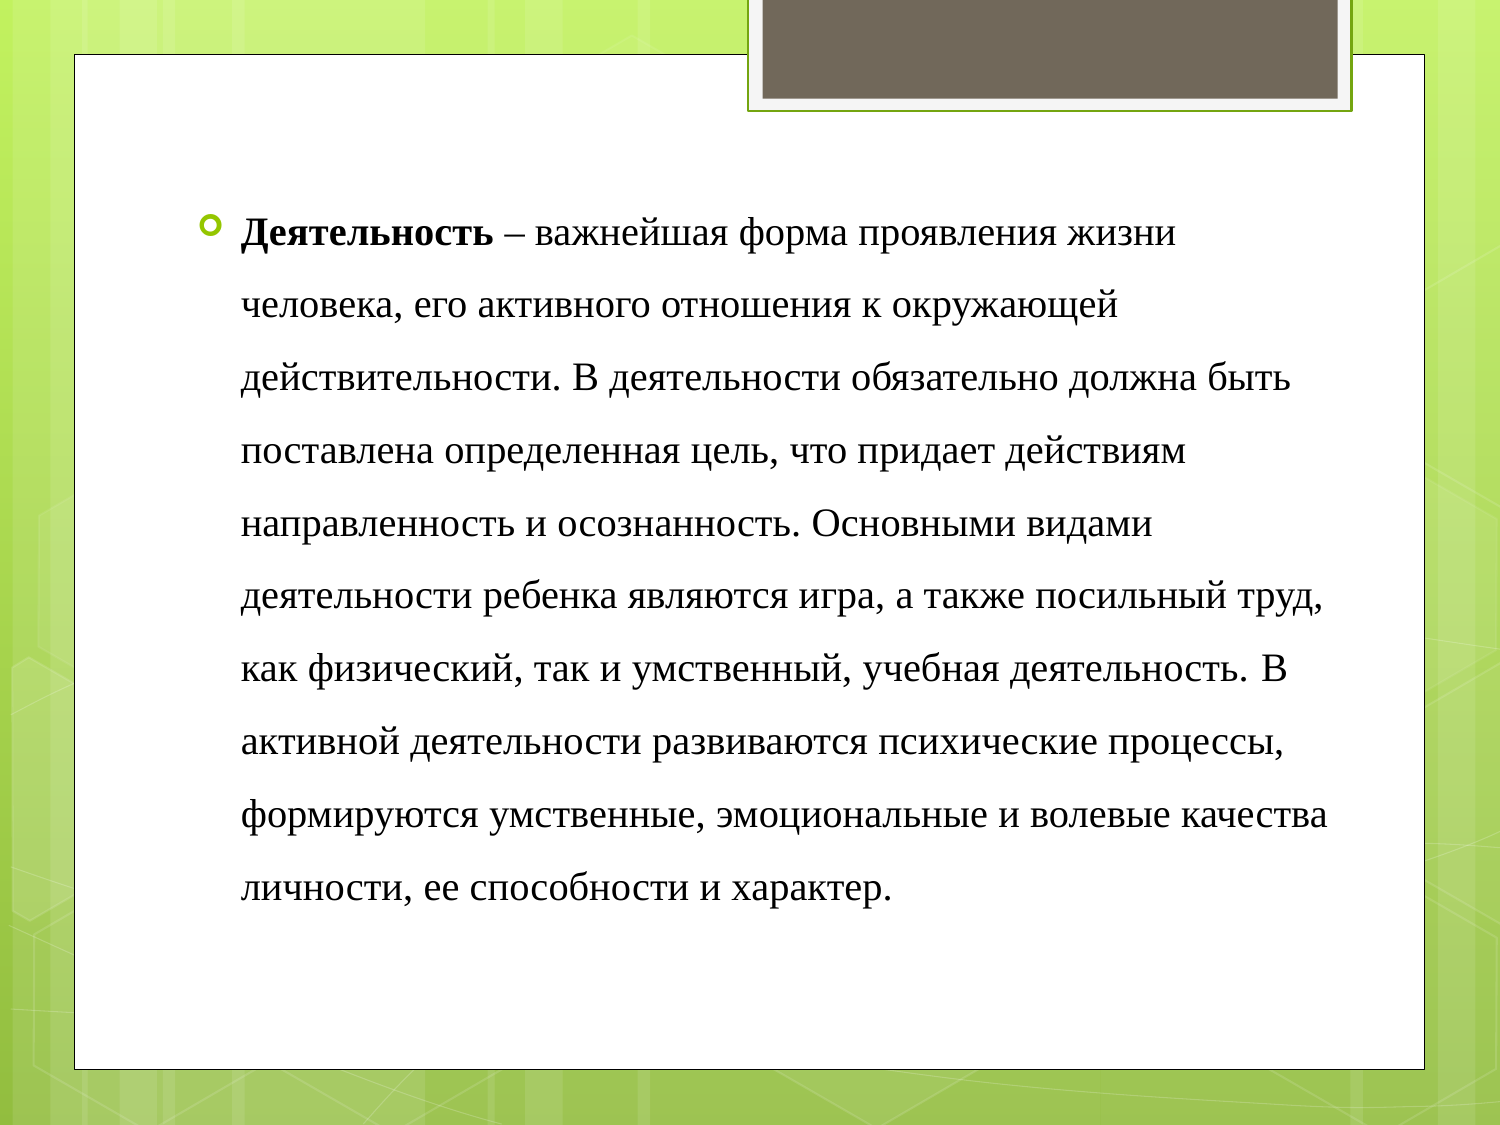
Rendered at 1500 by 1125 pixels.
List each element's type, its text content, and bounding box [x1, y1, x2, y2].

list Деятельность – важнейшая форма проявления жизни человека, его активного отношения к окружающей действительности. В деятельности обязательно должна быть поставлена определенная цель, что придает действиям направленность и осознанность. Основными видами деятельности ребенка являются игра, а также посильный труд, как физический, так и умственный, учебная деятельность. В активной деятельности развиваются психические процессы, формируются умственные, эмоциональные и волевые качества личности, ее способности и характер. [171, 172, 1353, 976]
